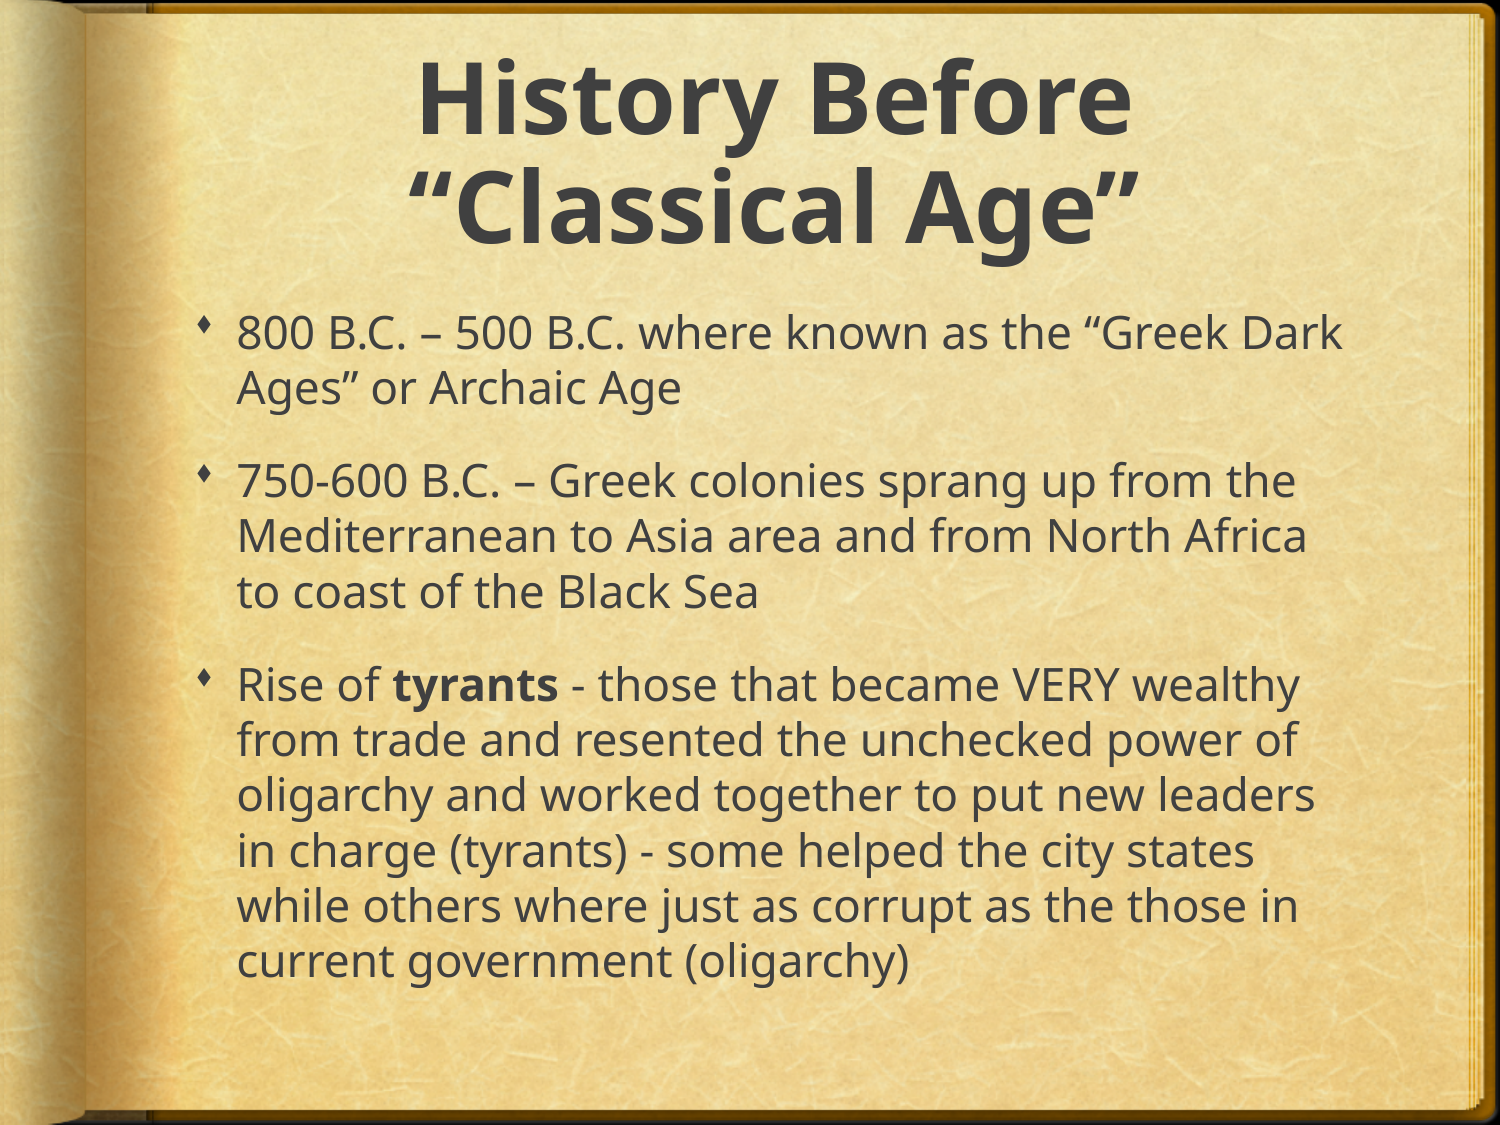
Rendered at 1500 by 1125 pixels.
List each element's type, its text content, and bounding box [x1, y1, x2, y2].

list 800 B.C. – 500 B.C. where known as the “Greek Dark Ages” or Archaic Age 750-600 B.C. – Greek colonies sprang up from the Mediterranean to Asia area and from North Africa to coast of the Black Sea Rise of tyrants - those that became VERY wealthy from trade and resented the unchecked power of oligarchy and worked together to put new leaders in charge (tyrants) - some helped the city states while others where just as corrupt as the those in current government (oligarchy) [178, 295, 1372, 1005]
picture [0, 0, 1500, 1125]
title History Before “Classical Age” [178, 45, 1372, 265]
